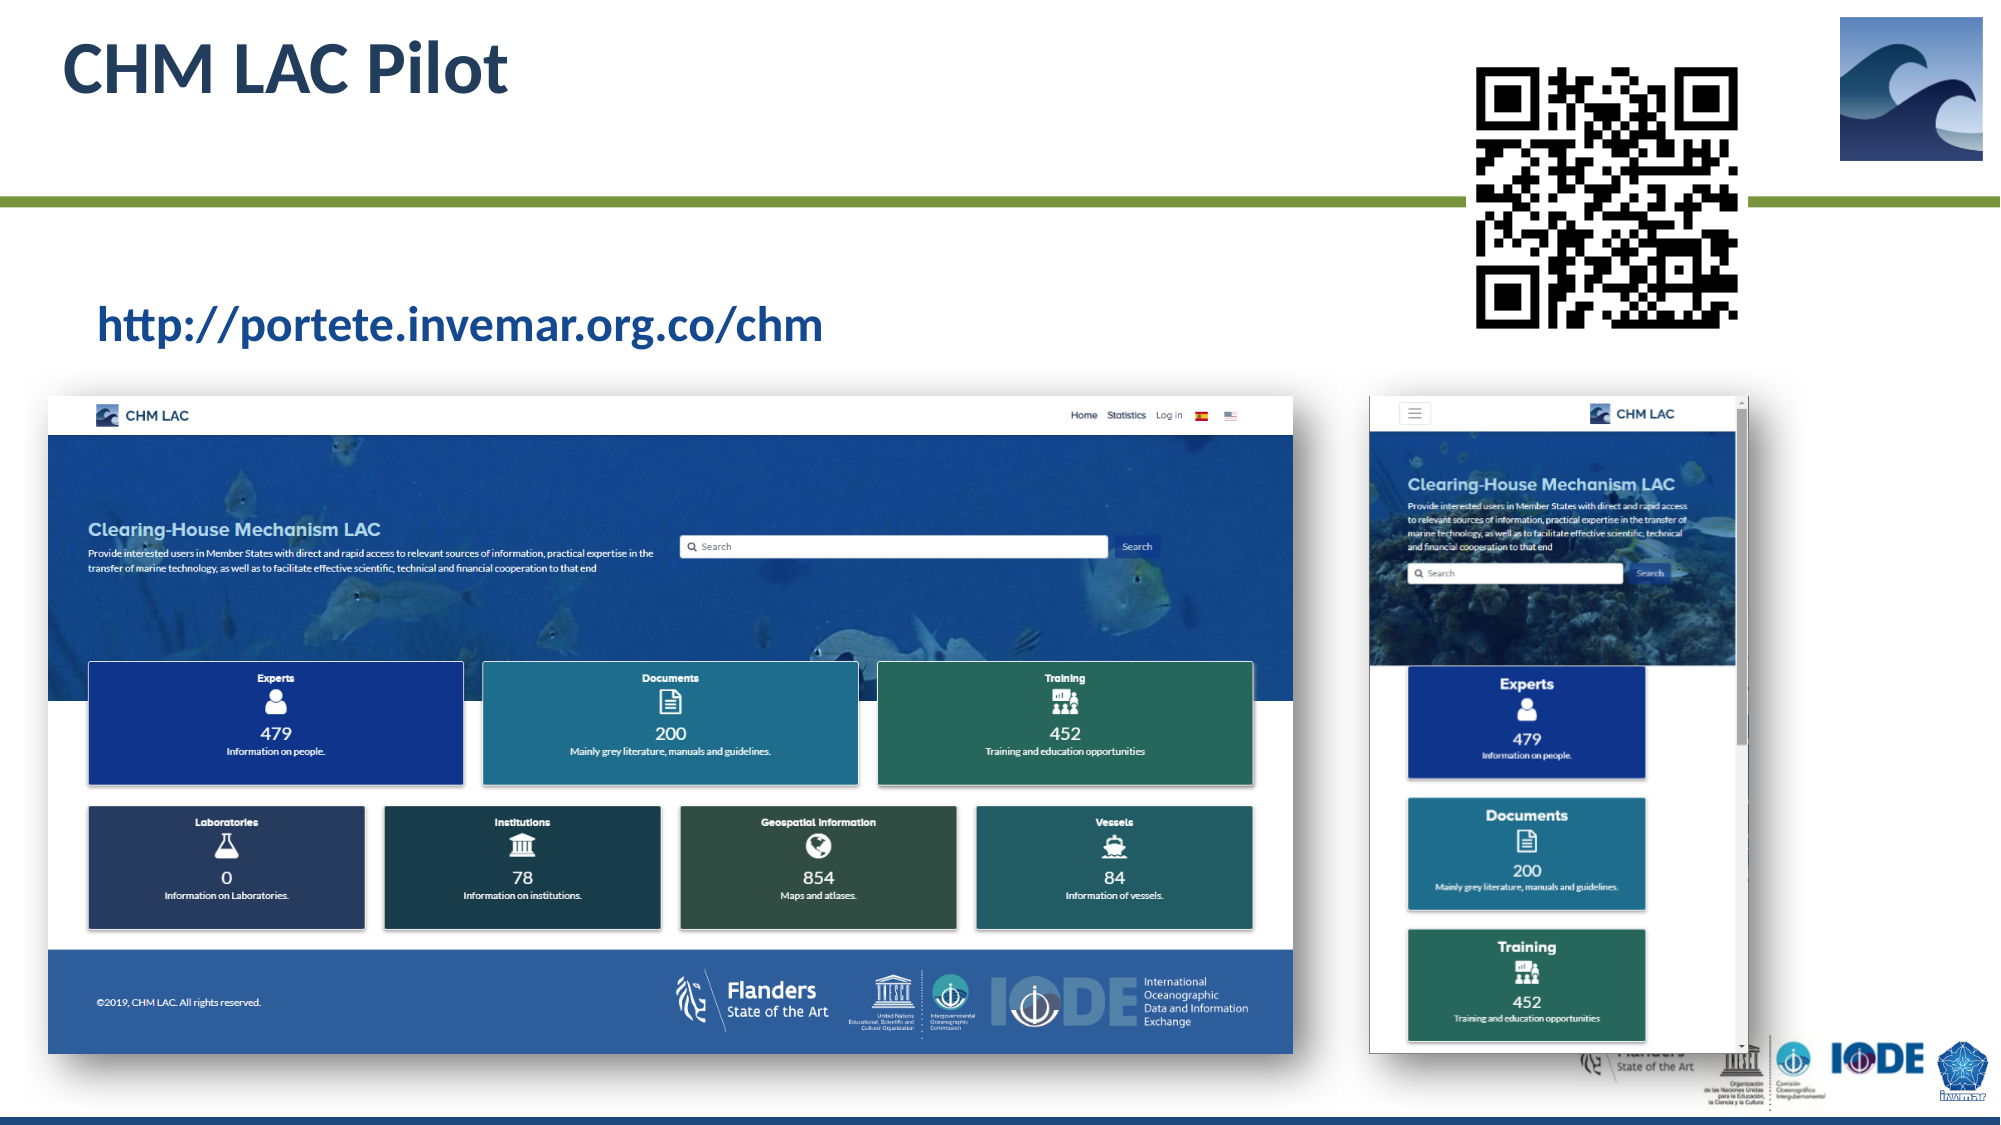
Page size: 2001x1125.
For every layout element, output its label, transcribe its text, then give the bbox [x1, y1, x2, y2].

picture [48, 395, 1293, 1054]
picture [1935, 1039, 1989, 1102]
picture [1369, 395, 1749, 1054]
picture [1840, 17, 1983, 161]
text_box http://portete.invemar.org.co/chm [82, 283, 851, 359]
title CHM LAC Pilot [48, 10, 1749, 199]
picture [1465, 58, 1749, 339]
picture [1569, 1020, 1928, 1117]
